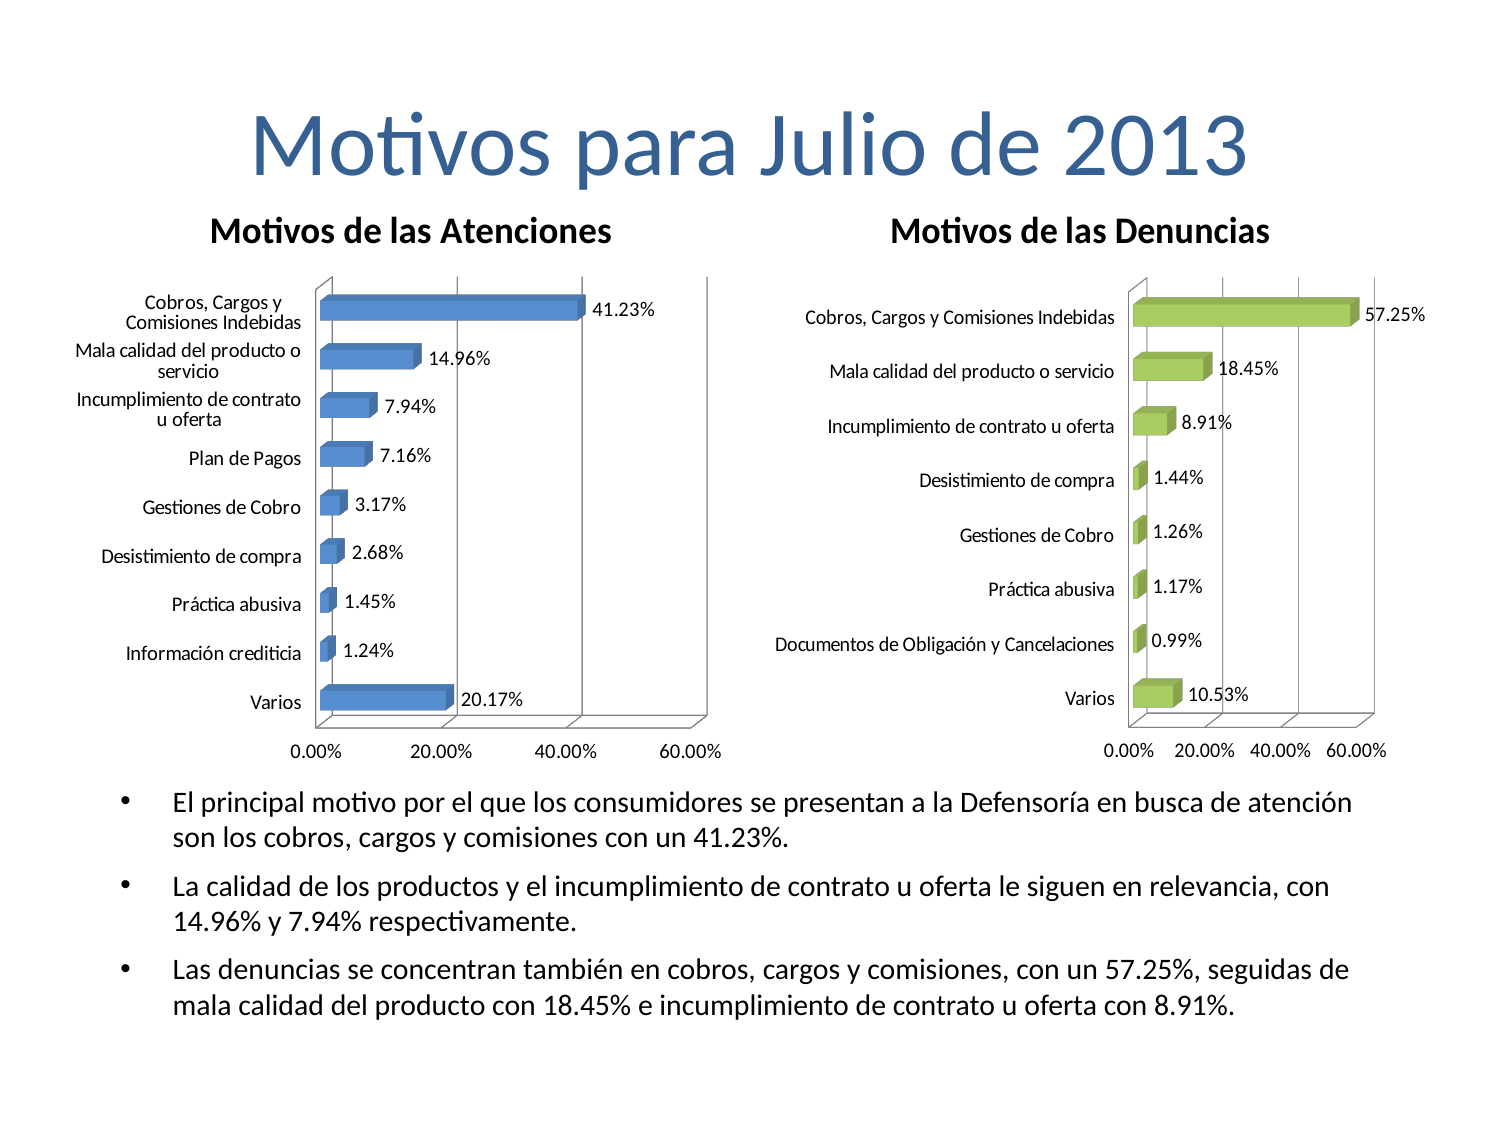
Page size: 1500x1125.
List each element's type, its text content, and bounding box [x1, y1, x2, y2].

title Motivos para Julio de 2013 [75, 45, 1425, 233]
chart [74, 184, 738, 776]
chart [762, 184, 1426, 776]
text_box El principal motivo por el que los consumidores se presentan a la Defensoría en busca de atención son los cobros, cargos y comisiones con un 41.23%. La calidad de los productos y el incumplimiento de contrato u oferta le siguen en relevancia, con 14.96% y 7.94% respectivamente. Las denuncias se concentran también en cobros, cargos y comisiones, con un 57.25%, seguidas de mala calidad del producto con 18.45% e incumplimiento de contrato u oferta con 8.91%. [105, 775, 1407, 1032]
